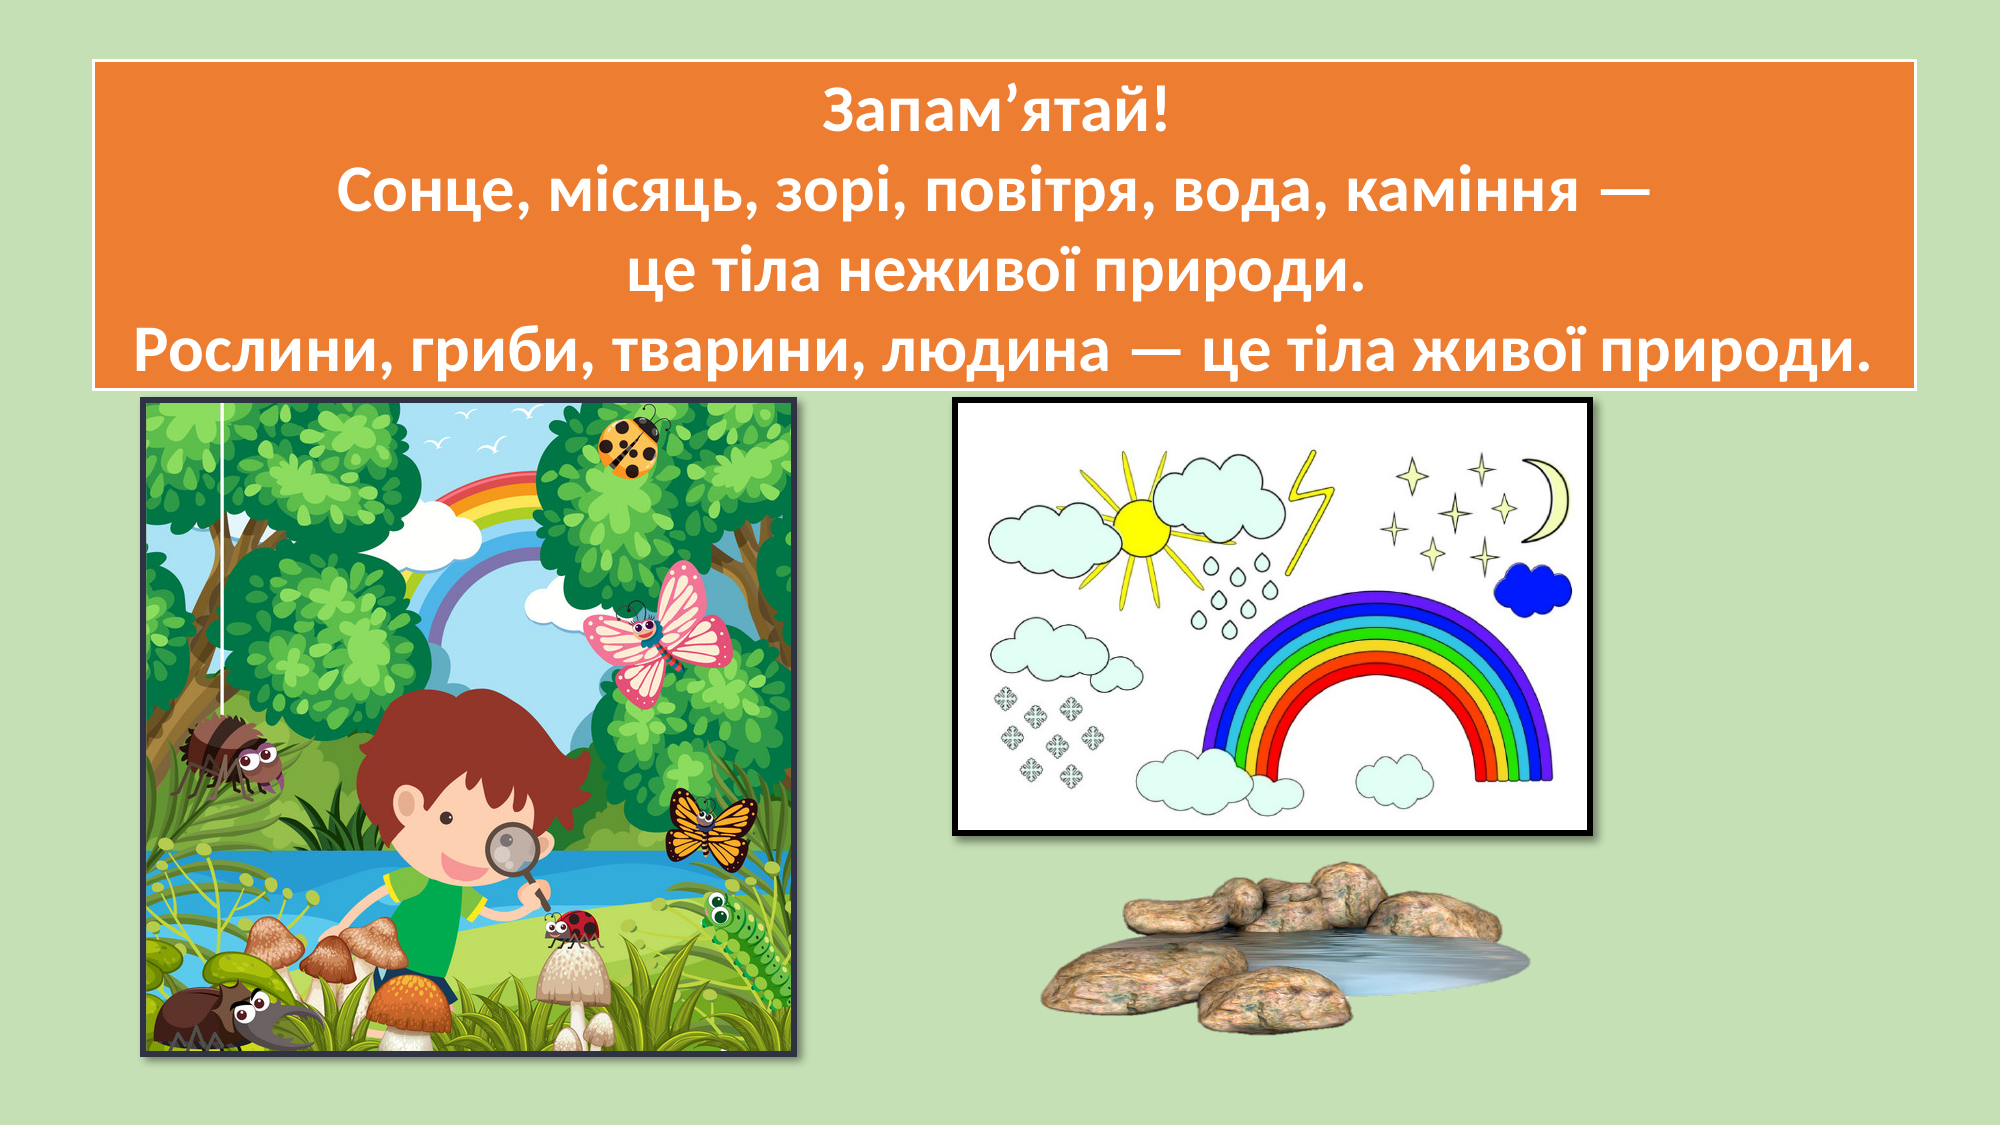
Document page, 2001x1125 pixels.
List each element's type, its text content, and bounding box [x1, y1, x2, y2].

picture [1021, 851, 1554, 1052]
picture [957, 403, 1588, 831]
picture [146, 403, 792, 1051]
text_box Запам’ятай! Сонце, місяць, зорі, повітря, вода, каміння — це тіла неживої природи. Рослини, гриби, тварини, людина — це тіла живої природи. [92, 59, 1917, 391]
